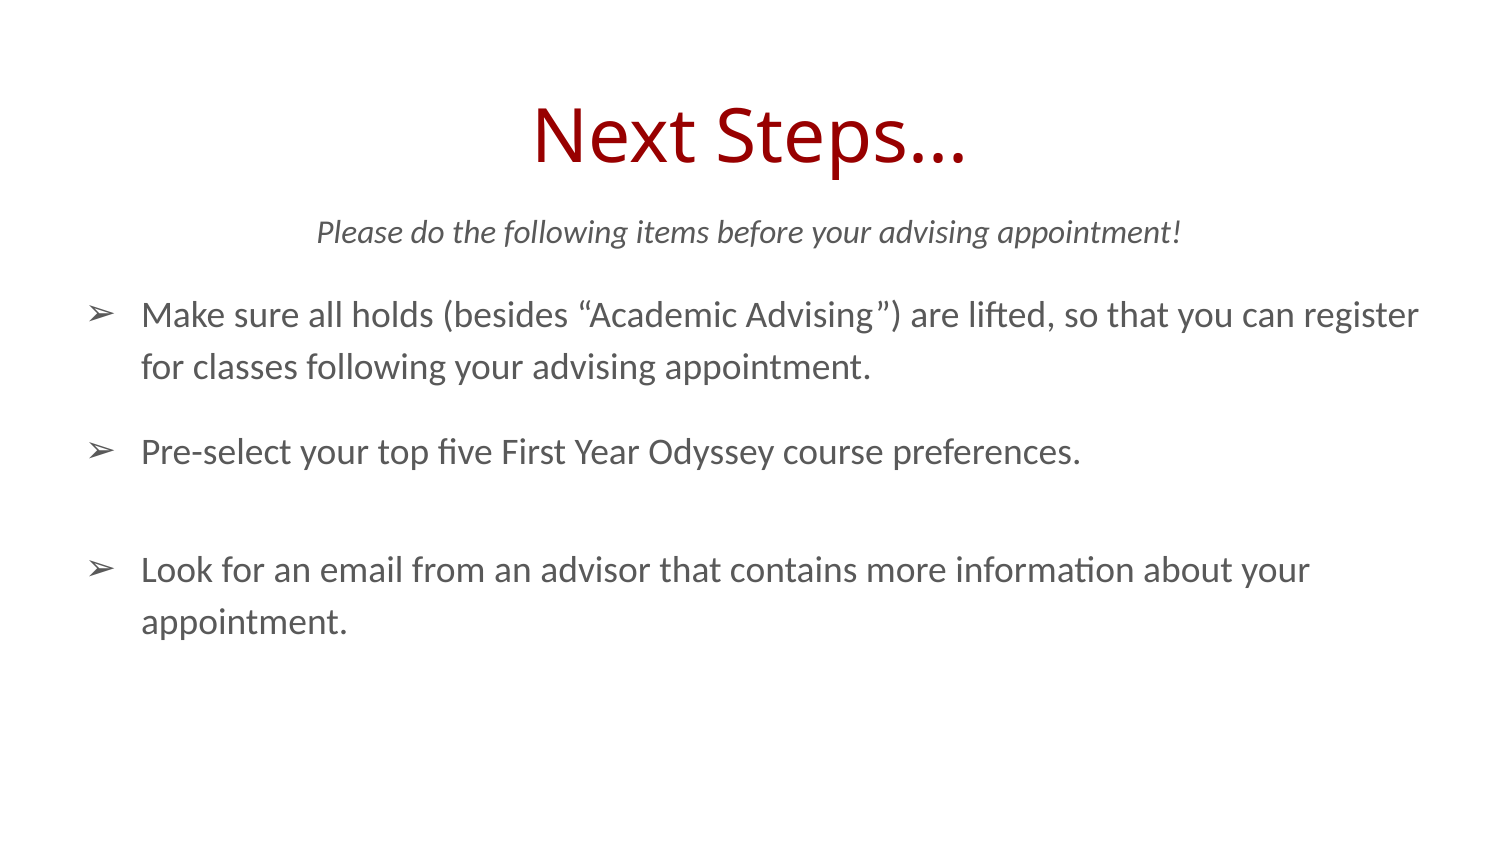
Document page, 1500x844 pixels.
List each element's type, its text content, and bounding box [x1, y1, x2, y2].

list Please do the following items before your advising appointment! Make sure all holds (besides “Academic Advising”) are lifted, so that you can register for classes following your advising appointment. Pre-select your top five First Year Odyssey course preferences. Look for an email from an advisor that contains more information about your appointment. [51, 189, 1449, 750]
title Next Steps... [51, 72, 1449, 167]
